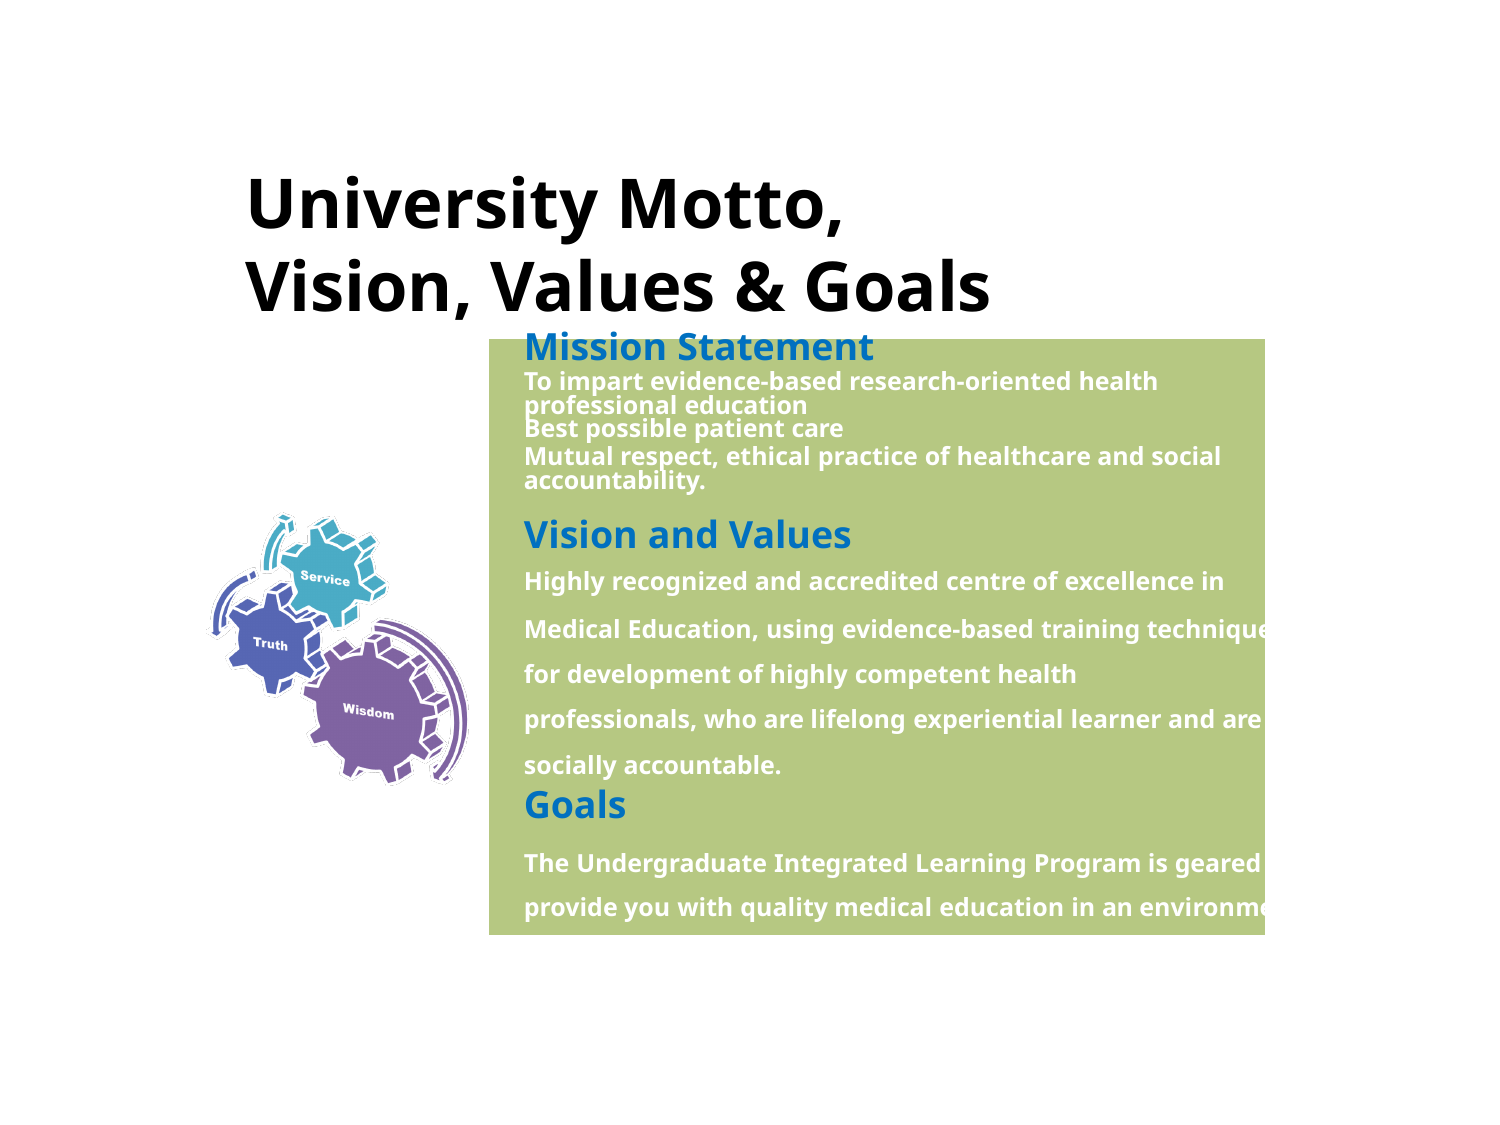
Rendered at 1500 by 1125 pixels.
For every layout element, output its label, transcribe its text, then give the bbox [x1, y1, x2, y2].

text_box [483, 335, 1270, 942]
text_box Mission Statement To impart evidence-based research-oriented health professional education Best possible patient care Mutual respect, ethical practice of healthcare and social accountability. Vision and Values Highly recognized and accredited centre of excellence in Medical Education, using evidence-based training techniques for development of highly competent health professionals, who are lifelong experiential learner and are socially accountable. Goals The Undergraduate Integrated Learning Program is geared to provide you with quality medical education in an environment designed to: [522, 334, 1375, 967]
picture [205, 511, 470, 786]
title University Motto, Vision, Values & Goals [243, 158, 1015, 347]
